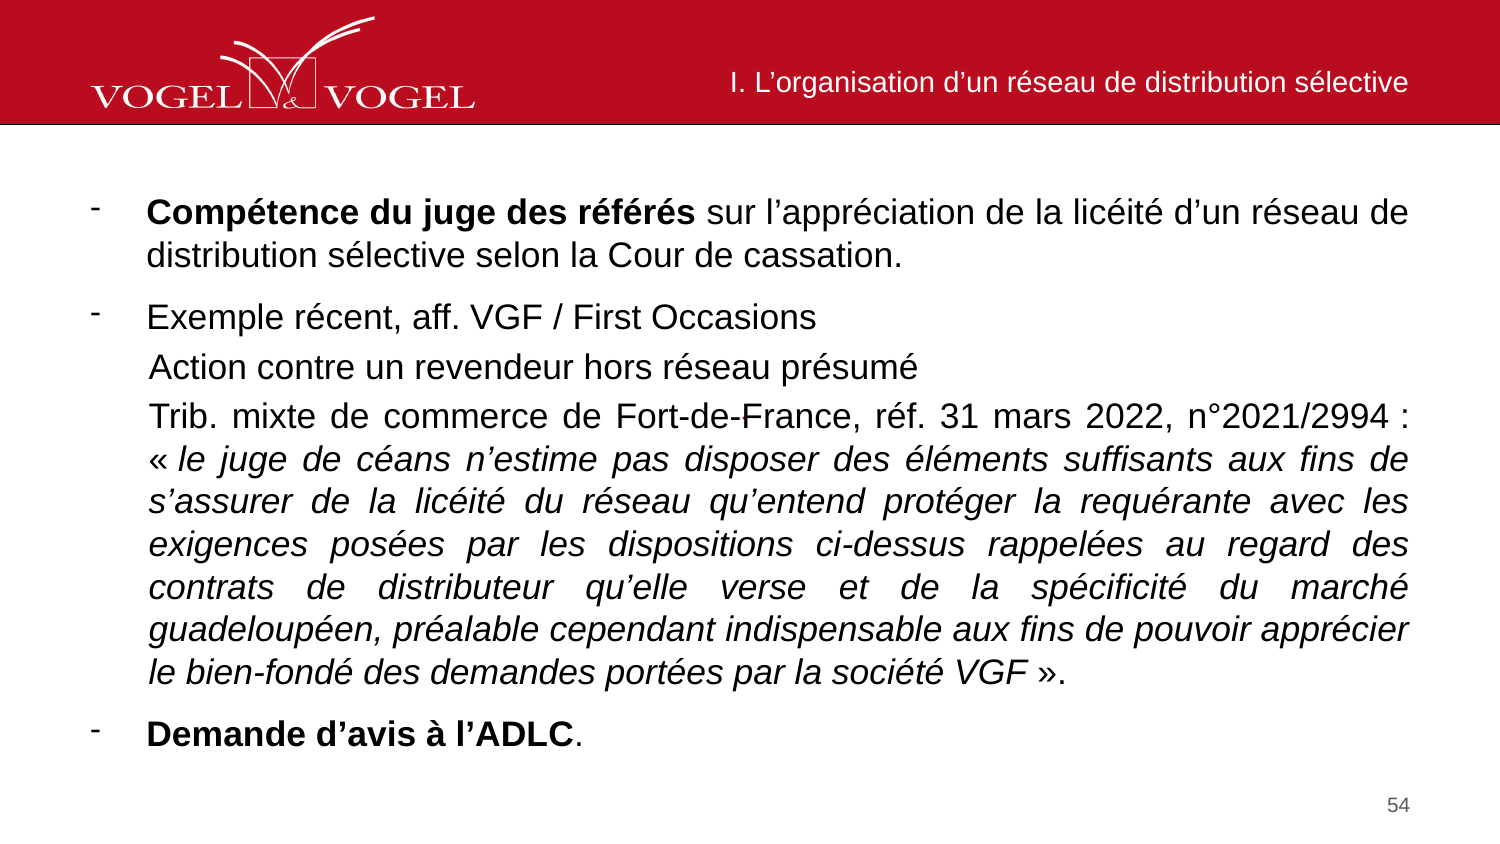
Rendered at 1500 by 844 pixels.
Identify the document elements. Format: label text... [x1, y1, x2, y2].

slide_number 54 [1074, 782, 1425, 828]
list Compétence du juge des référés sur l’appréciation de la licéité d’un réseau de distribution sélective selon la Cour de cassation. Exemple récent, aff. VGF / First Occasions Action contre un revendeur hors réseau présumé Trib. mixte de commerce de Fort-de-France, réf. 31 mars 2022, n°2021/2994 : « le juge de céans n’estime pas disposer des éléments suffisants aux fins de s’assurer de la licéité du réseau qu’entend protéger la requérante avec les exigences posées par les dispositions ci-dessus rappelées au regard des contrats de distributeur qu’elle verse et de la spécificité du marché guadeloupéen, préalable cependant indispensable aux fins de pouvoir apprécier le bien-fondé des demandes portées par la société VGF ». Demande d’avis à l’ADLC. [75, 160, 1425, 782]
title I. L’organisation d’un réseau de distribution sélective [702, 36, 1425, 124]
picture [0, 0, 1500, 124]
